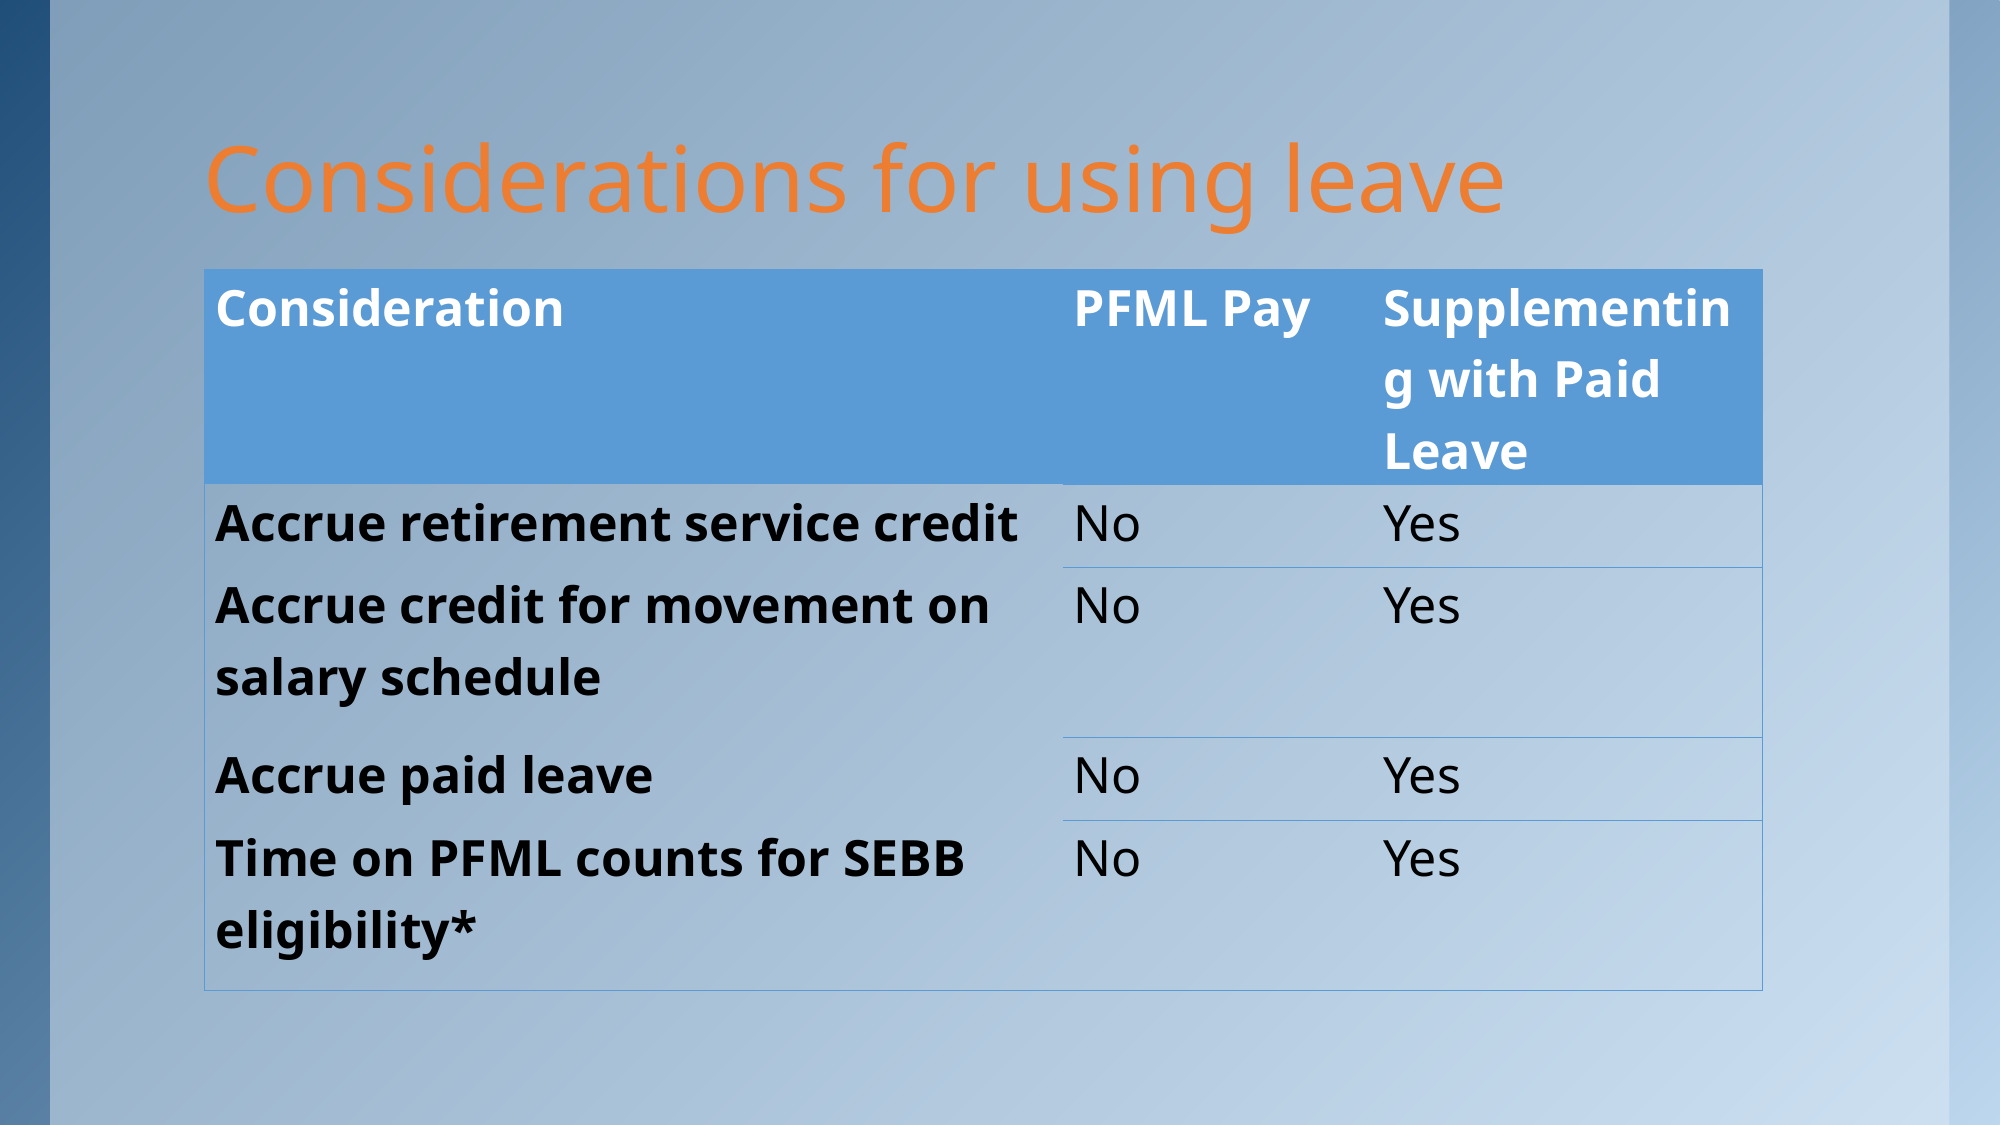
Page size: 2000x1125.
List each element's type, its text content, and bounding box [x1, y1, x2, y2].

table_cell No [1063, 738, 1372, 820]
table_cell No [1063, 821, 1372, 990]
table_header Consideration [205, 270, 1063, 484]
table_header Supplementing with Paid Leave [1372, 270, 1762, 484]
table_cell Time on PFML counts for SEBB eligibility* [205, 820, 1063, 990]
table_cell Accrue credit for movement on salary schedule [205, 567, 1063, 737]
table_cell Yes [1372, 485, 1762, 567]
table_cell No [1063, 568, 1372, 737]
table_cell No [1063, 485, 1372, 567]
table_cell Yes [1372, 738, 1762, 820]
table_cell Yes [1372, 821, 1762, 990]
table_cell Accrue retirement service credit [205, 484, 1063, 567]
title Considerations for using leave [183, 12, 1850, 242]
table_cell Yes [1372, 568, 1762, 737]
table_header PFML Pay [1063, 270, 1372, 484]
table_cell Accrue paid leave [205, 737, 1063, 820]
